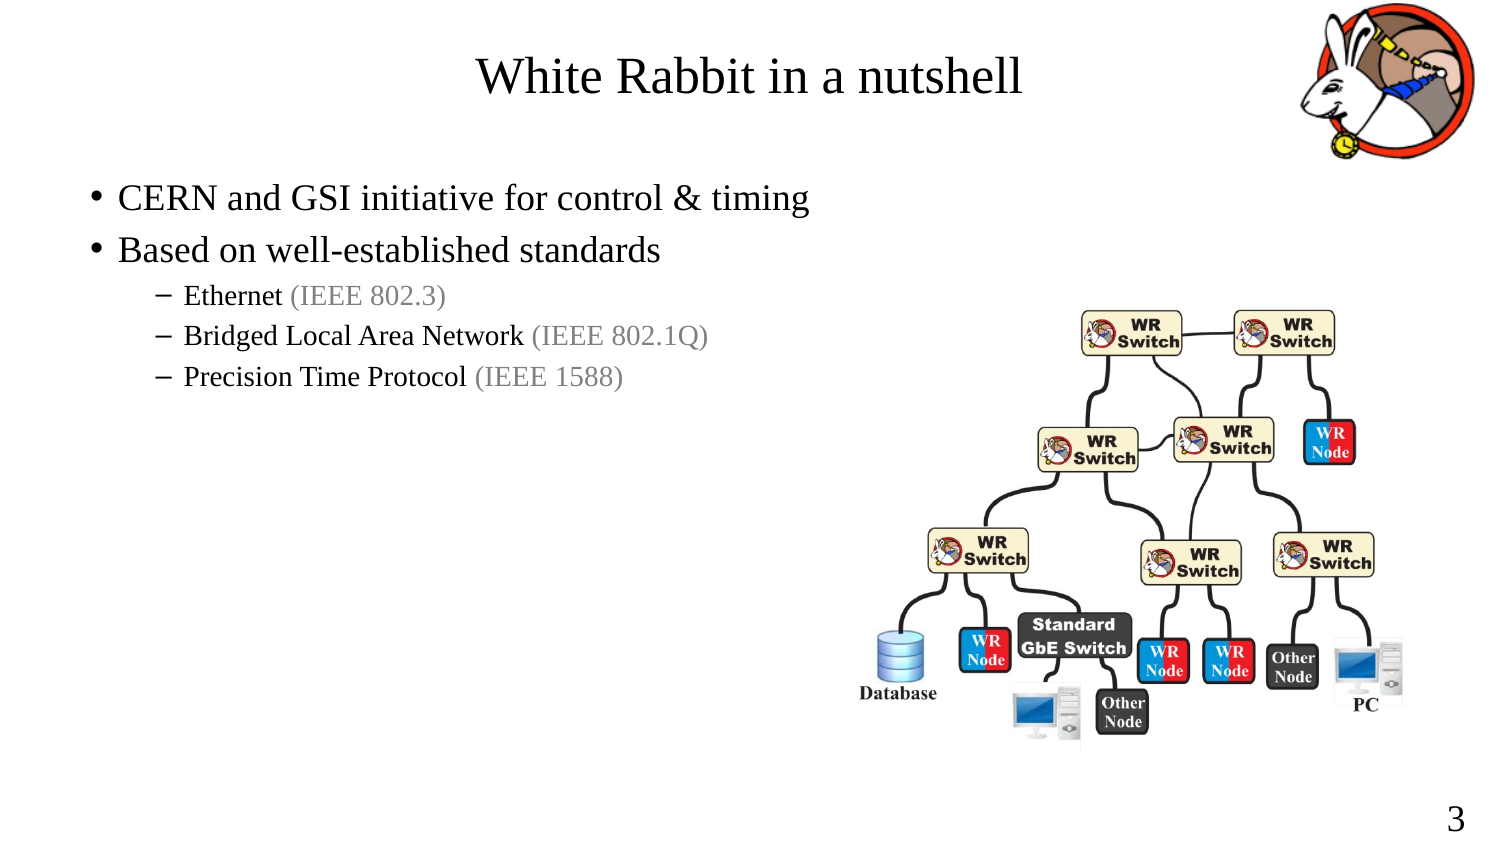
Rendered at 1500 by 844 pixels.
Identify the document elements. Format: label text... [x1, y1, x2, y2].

text_box 3 [1412, 786, 1500, 844]
list CERN and GSI initiative for control & timing Based on well-established standards Ethernet (IEEE 802.3) Bridged Local Area Network (IEEE 802.1Q) Precision Time Protocol (IEEE 1588) [75, 165, 845, 722]
title White Rabbit in a nutshell [75, 33, 1294, 165]
picture [849, 2, 1476, 789]
